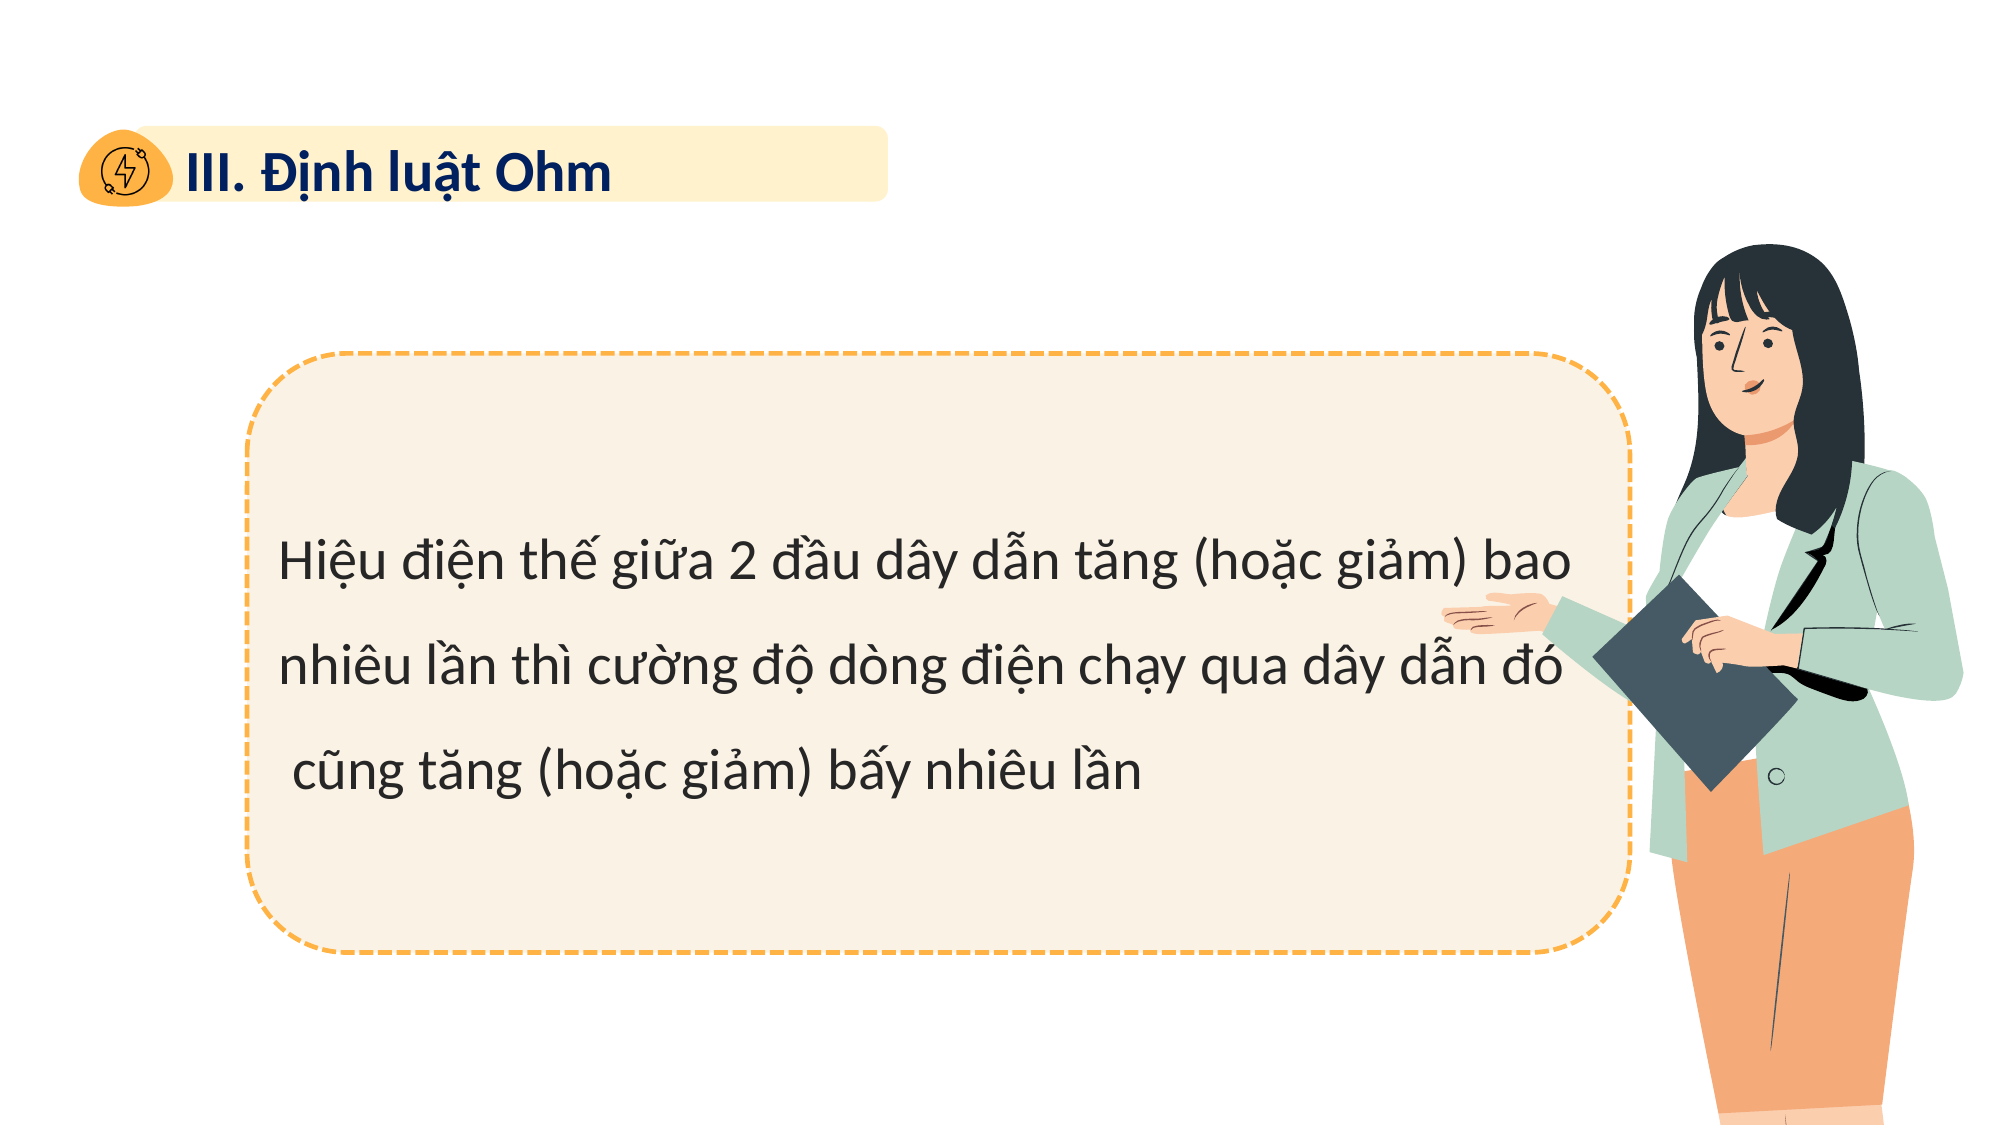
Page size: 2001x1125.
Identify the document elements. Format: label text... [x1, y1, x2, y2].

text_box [76, 129, 171, 211]
text_box [245, 352, 1437, 954]
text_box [1437, 244, 1964, 1125]
text_box [136, 124, 877, 129]
text_box III. Định luật Ohm [170, 125, 888, 211]
text_box Hiệu điện thế giữa 2 đầu dây dẫn tăng (hoặc giảm) bao nhiêu lần thì cường độ dòng điện chạy qua dây dẫn đó cũng tăng (hoặc giảm) bấy nhiêu lần [264, 479, 1437, 809]
